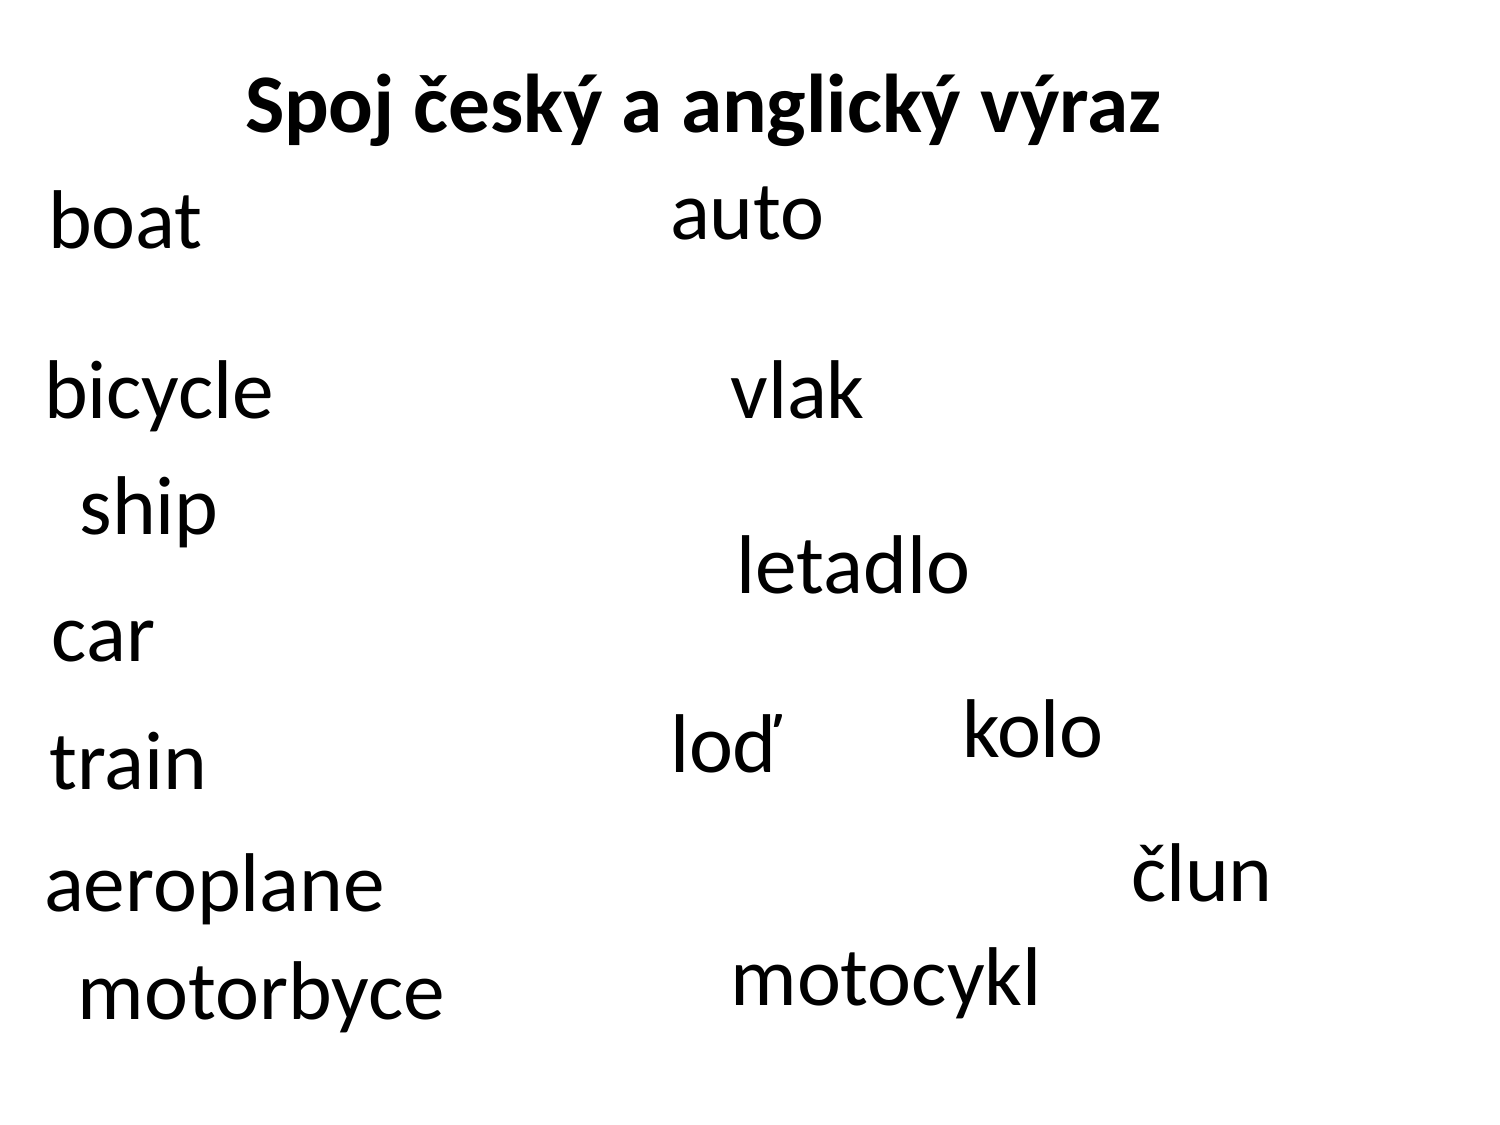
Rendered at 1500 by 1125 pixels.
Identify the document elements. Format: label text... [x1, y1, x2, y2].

text_box aeroplane [29, 820, 585, 936]
text_box motorbyce [63, 928, 619, 1044]
text_box train [34, 698, 590, 814]
text_box boat [33, 157, 589, 273]
text_box vlak [715, 328, 1272, 443]
text_box letadlo [722, 502, 1278, 618]
text_box Spoj český a anglický výraz [230, 42, 1272, 157]
text_box motocykl [715, 914, 1272, 1030]
text_box ship [64, 444, 621, 560]
text_box člun [1116, 810, 1500, 926]
text_box auto [655, 157, 1211, 264]
text_box loď [655, 681, 1211, 797]
text_box car [37, 570, 593, 685]
text_box kolo [947, 666, 1500, 782]
text_box bicycle [29, 328, 585, 443]
